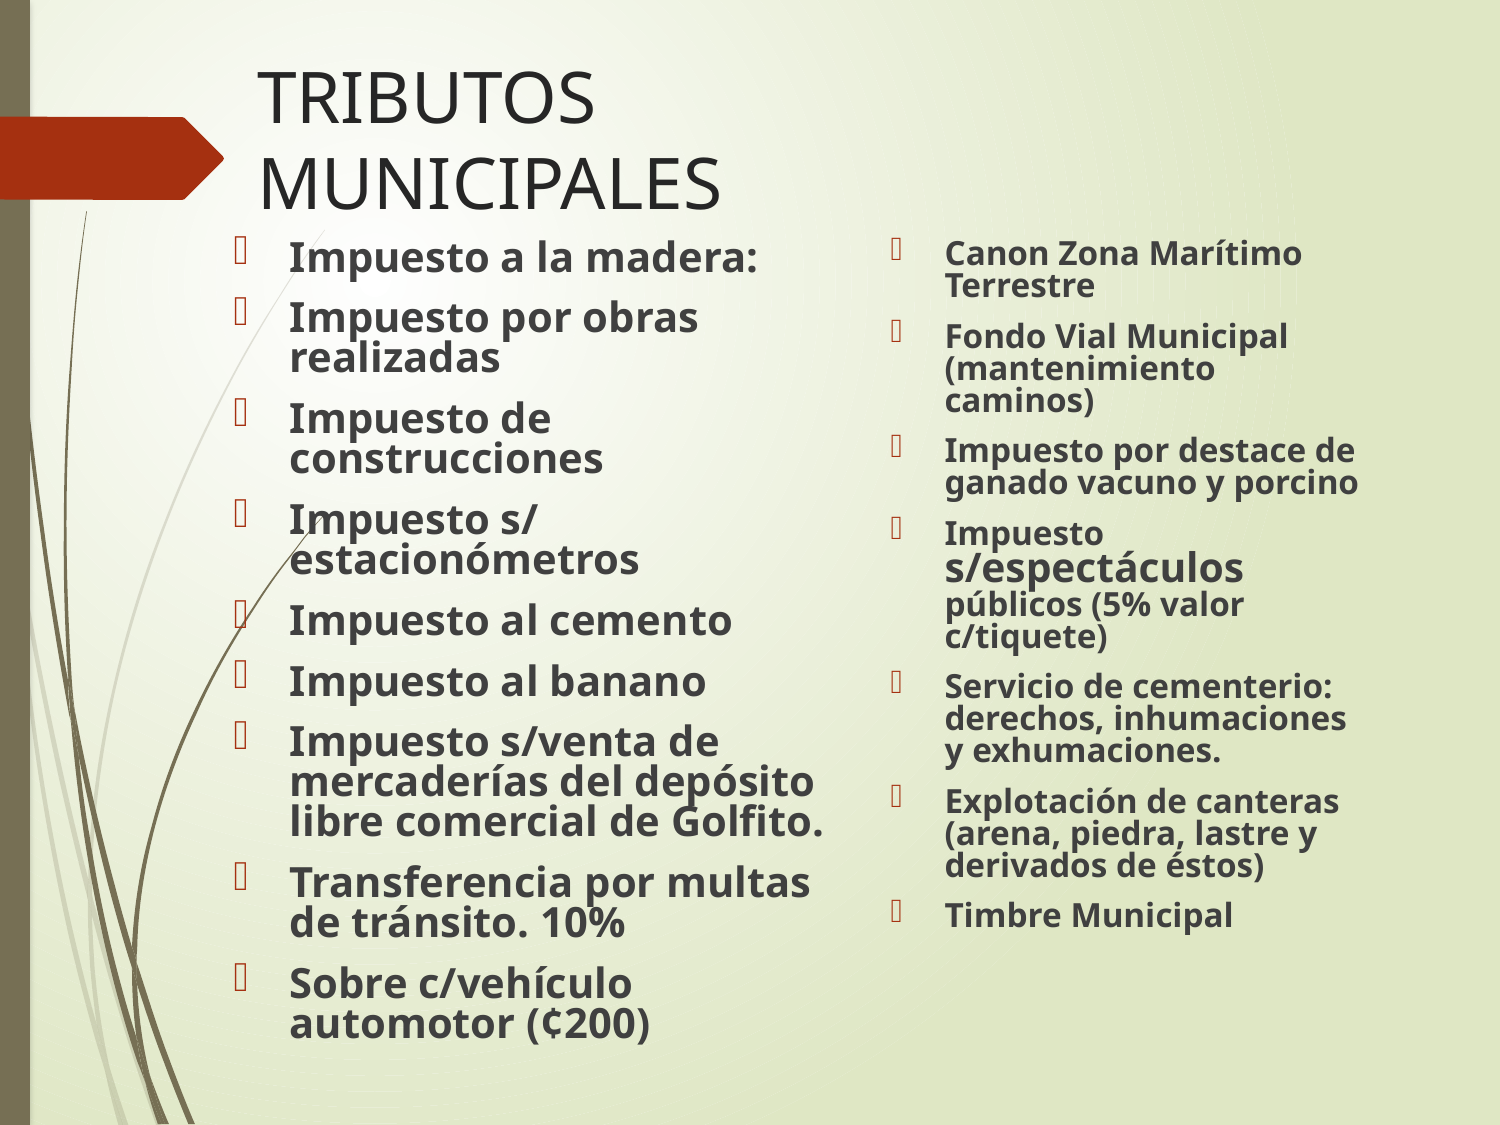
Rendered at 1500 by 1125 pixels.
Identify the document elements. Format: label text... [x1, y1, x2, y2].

list Canon Zona Marítimo Terrestre Fondo Vial Municipal (mantenimiento caminos) Impuesto por destace de ganado vacuno y porcino Impuesto s/espectáculos públicos (5% valor c/tiquete) Servicio de cementerio: derechos, inhumaciones y exhumaciones. Explotación de canteras (arena, piedra, lastre y derivados de éstos) Timbre Municipal [875, 232, 1376, 969]
title TRIBUTOS MUNICIPALES [242, 45, 1093, 233]
list Impuesto a la madera: Impuesto por obras realizadas Impuesto de construcciones Impuesto s/ estacionómetros Impuesto al cemento Impuesto al banano Impuesto s/venta de mercaderías del depósito libre comercial de Golfito. Transferencia por multas de tránsito. 10% Sobre c/vehículo automotor (¢200) [218, 232, 844, 969]
